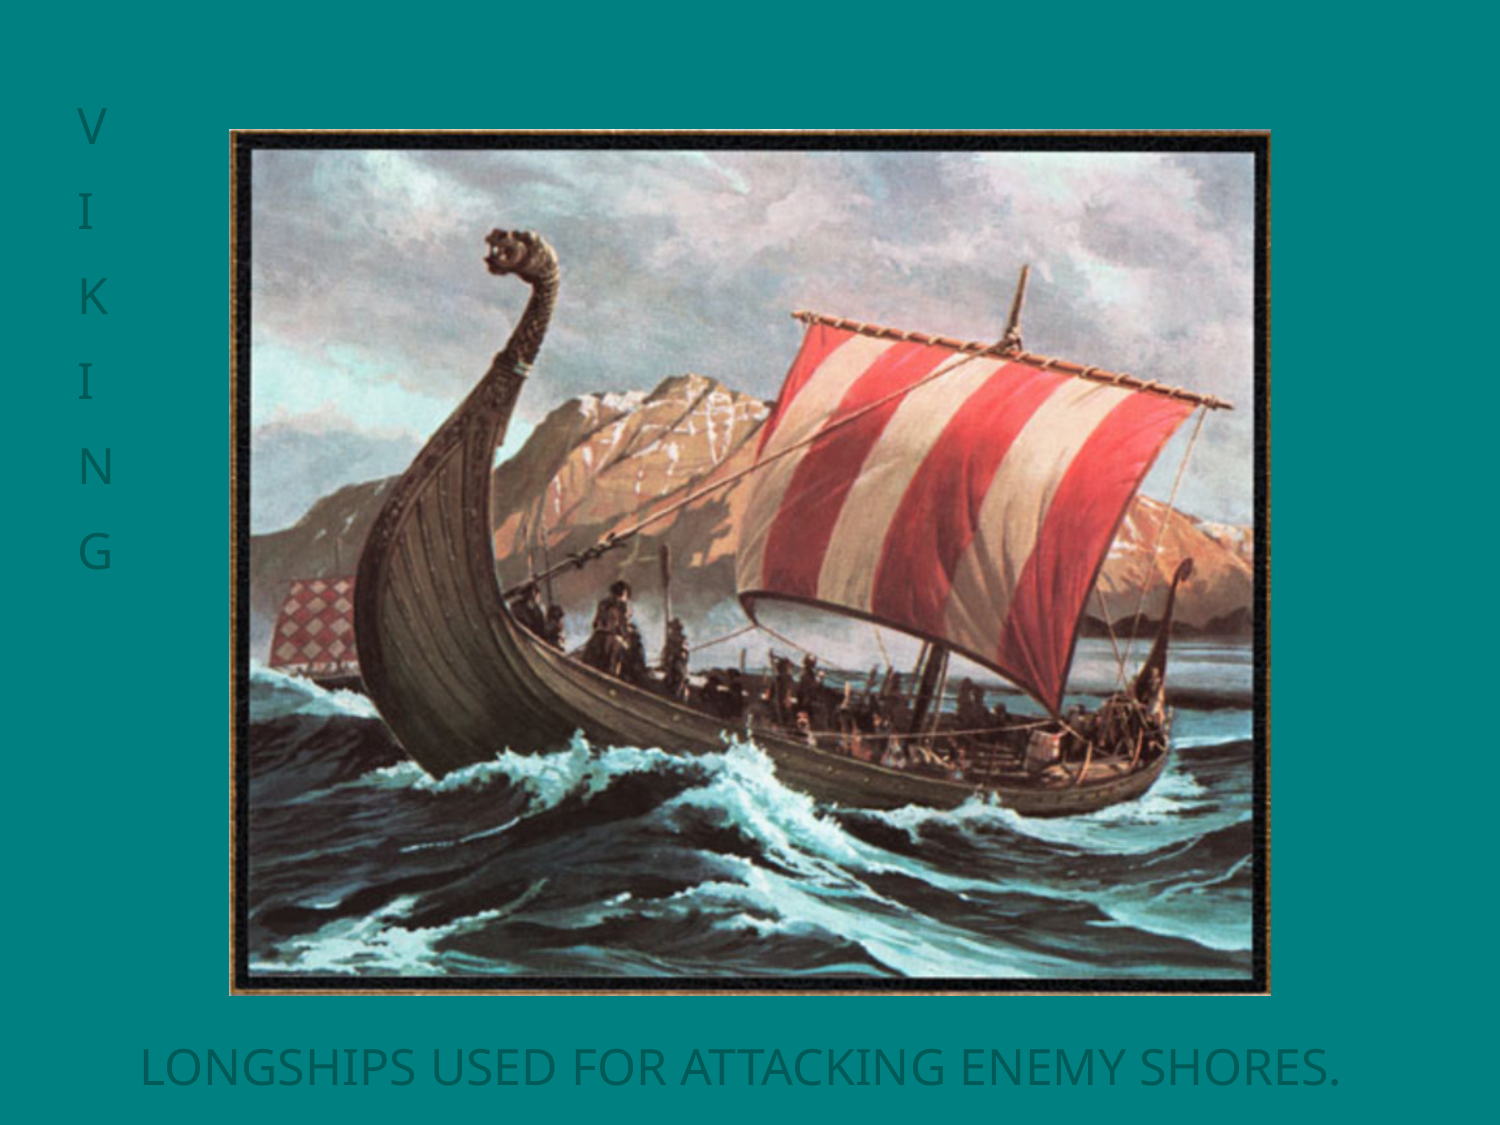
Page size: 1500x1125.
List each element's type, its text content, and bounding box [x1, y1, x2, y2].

text_box LONGSHIPS USED FOR ATTACKING ENEMY SHORES. [124, 967, 1359, 1103]
text_box V I K I N G [62, 87, 200, 673]
picture [229, 129, 1271, 996]
